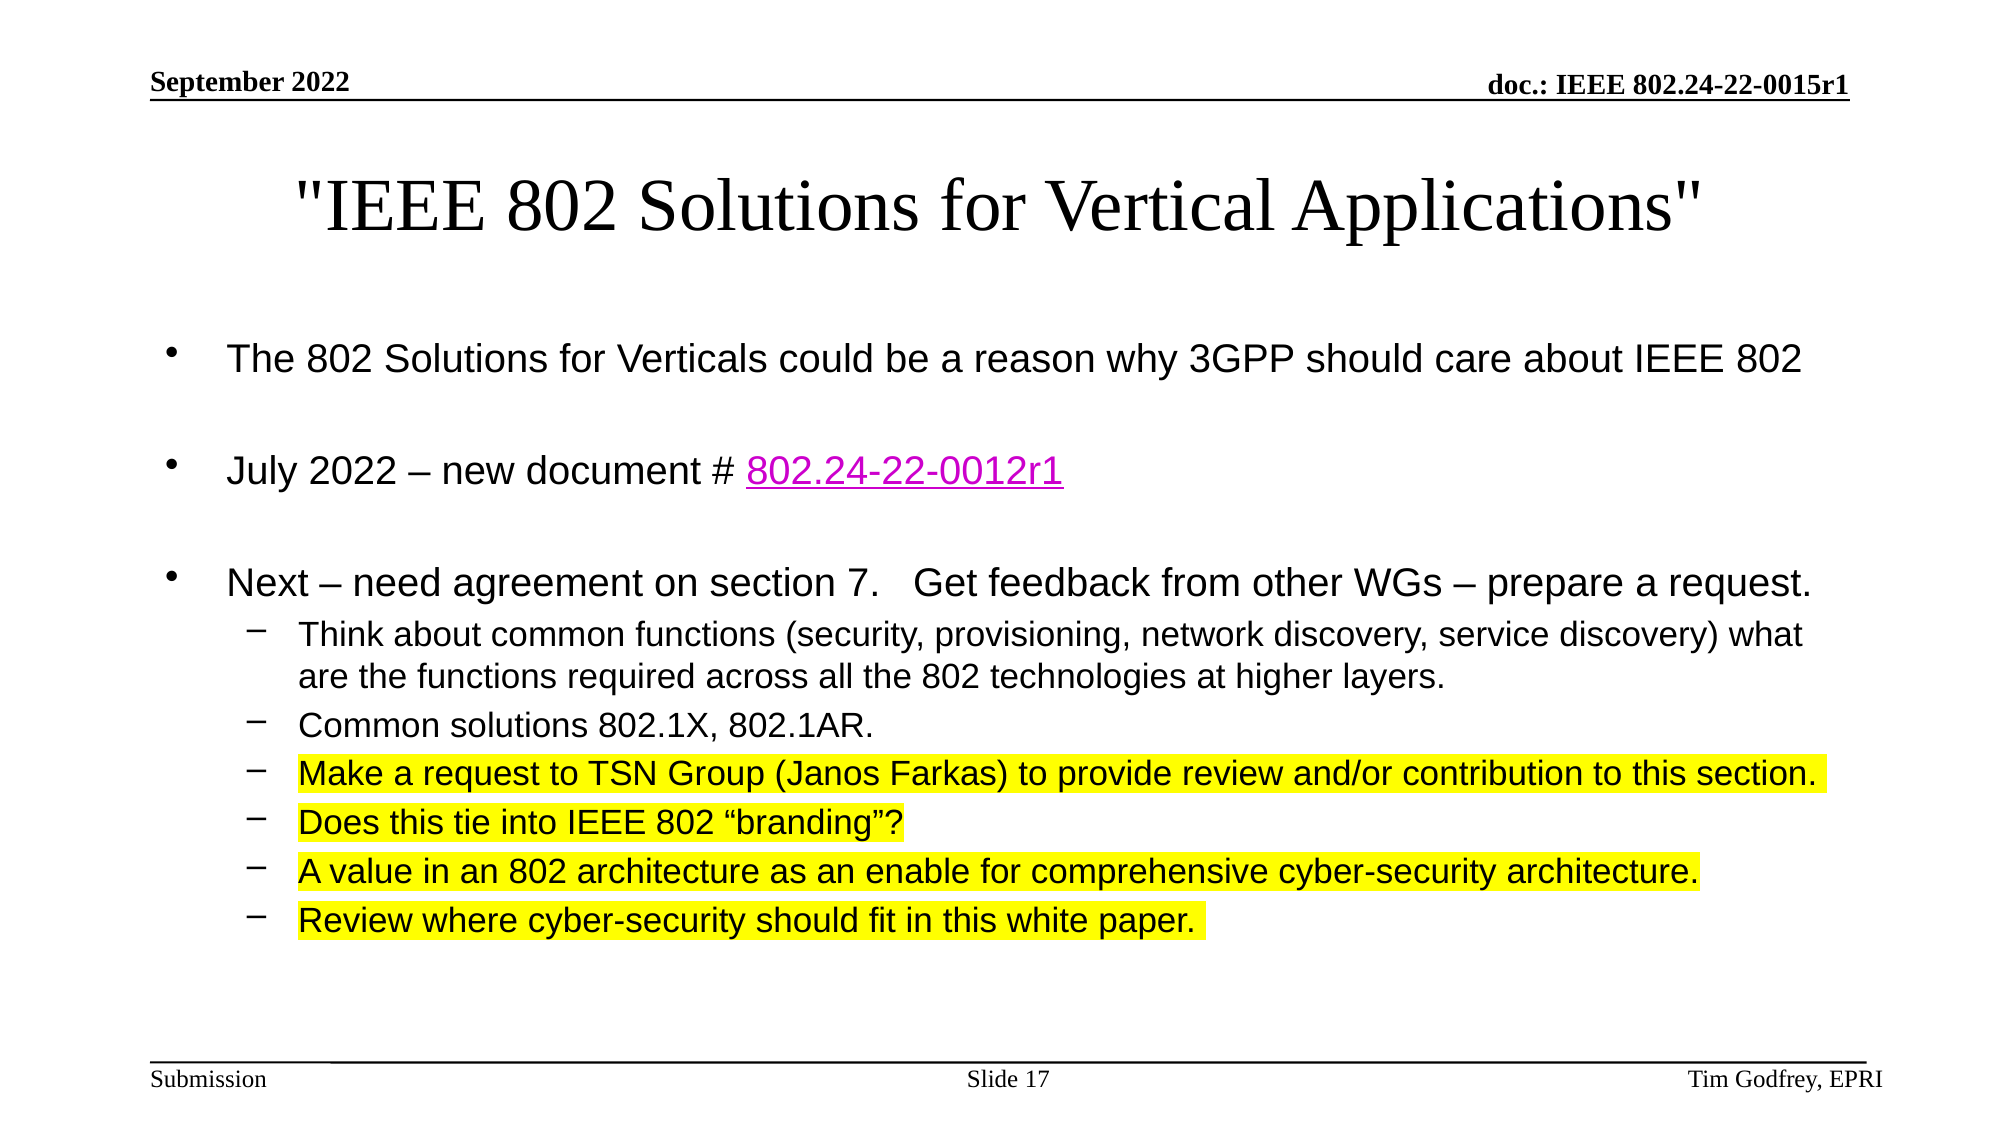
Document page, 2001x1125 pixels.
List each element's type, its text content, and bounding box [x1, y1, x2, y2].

list The 802 Solutions for Verticals could be a reason why 3GPP should care about IEEE 802 July 2022 – new document # 802.24-22-0012r1 Next – need agreement on section 7. Get feedback from other WGs – prepare a request. Think about common functions (security, provisioning, network discovery, service discovery) what are the functions required across all the 802 technologies at higher layers. Common solutions 802.1X, 802.1AR. Make a request to TSN Group (Janos Farkas) to provide review and/or contribution to this section. Does this tie into IEEE 802 “branding”? A value in an 802 architecture as an enable for comprehensive cyber-security architecture. Review where cyber-security should fit in this white paper. [150, 324, 1850, 1000]
footer Tim Godfrey, EPRI [1200, 1062, 1884, 1108]
title "IEEE 802 Solutions for Vertical Applications" [150, 112, 1850, 288]
slide_number Slide 17 [937, 1062, 1079, 1108]
